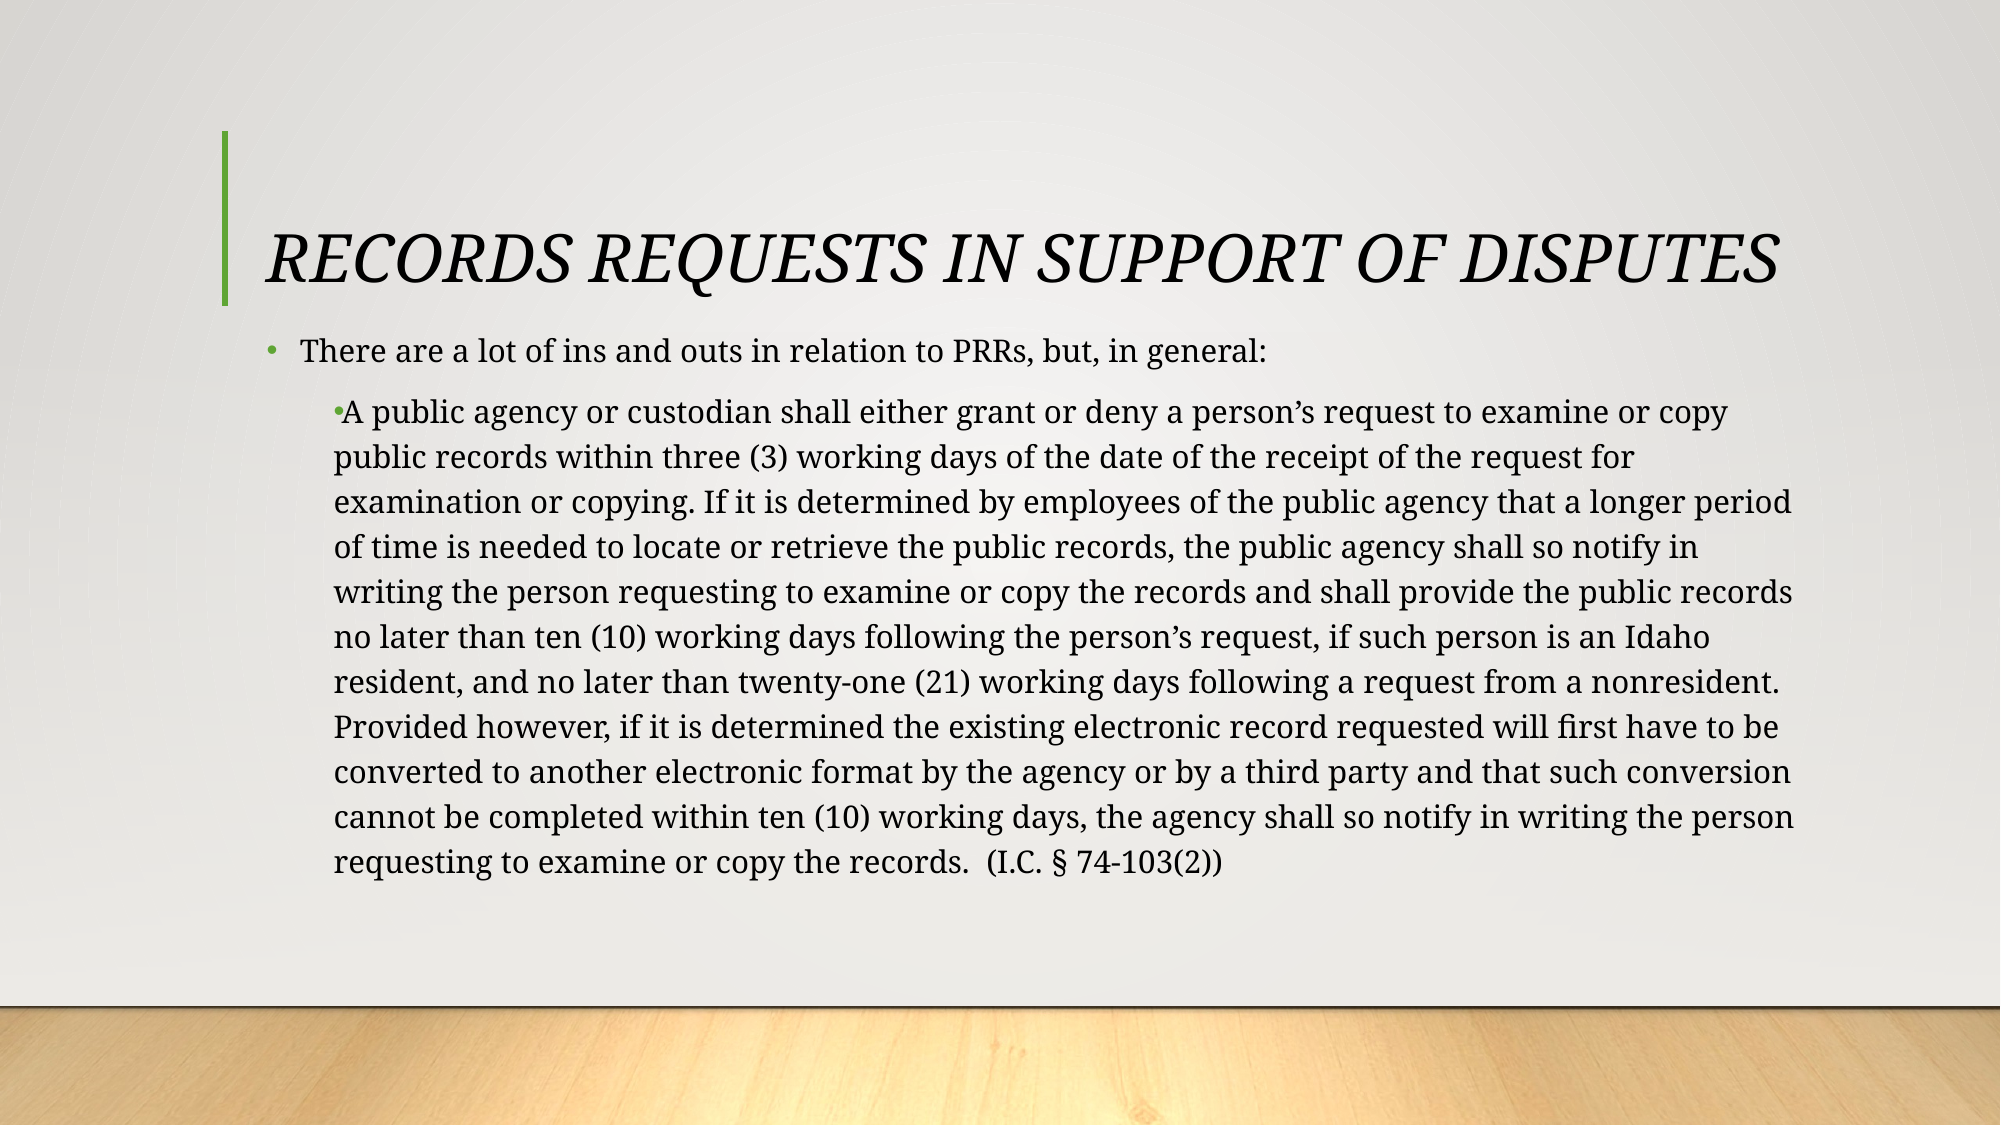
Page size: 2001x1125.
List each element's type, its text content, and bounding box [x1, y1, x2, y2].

picture [0, 1006, 2000, 1125]
list There are a lot of ins and outs in relation to PRRs, but, in general: A public agency or custodian shall either grant or deny a person’s request to examine or copy public records within three (3) working days of the date of the receipt of the request for examination or copying. If it is determined by employees of the public agency that a longer period of time is needed to locate or retrieve the public records, the public agency shall so notify in writing the person requesting to examine or copy the records and shall provide the public records no later than ten (10) working days following the person’s request, if such person is an Idaho resident, and no later than twenty-one (21) working days following a request from a nonresident. Provided however, if it is determined the existing electronic record requested will first have to be converted to another electronic format by the agency or by a third party and that such conversion cannot be completed within ten (10) working days, the agency shall so notify in writing the person requesting to examine or copy the records. (I.C. § 74-103(2)) [251, 316, 1814, 918]
title RECORDS REQUESTS IN SUPPORT OF DISPUTES [251, 131, 1814, 305]
